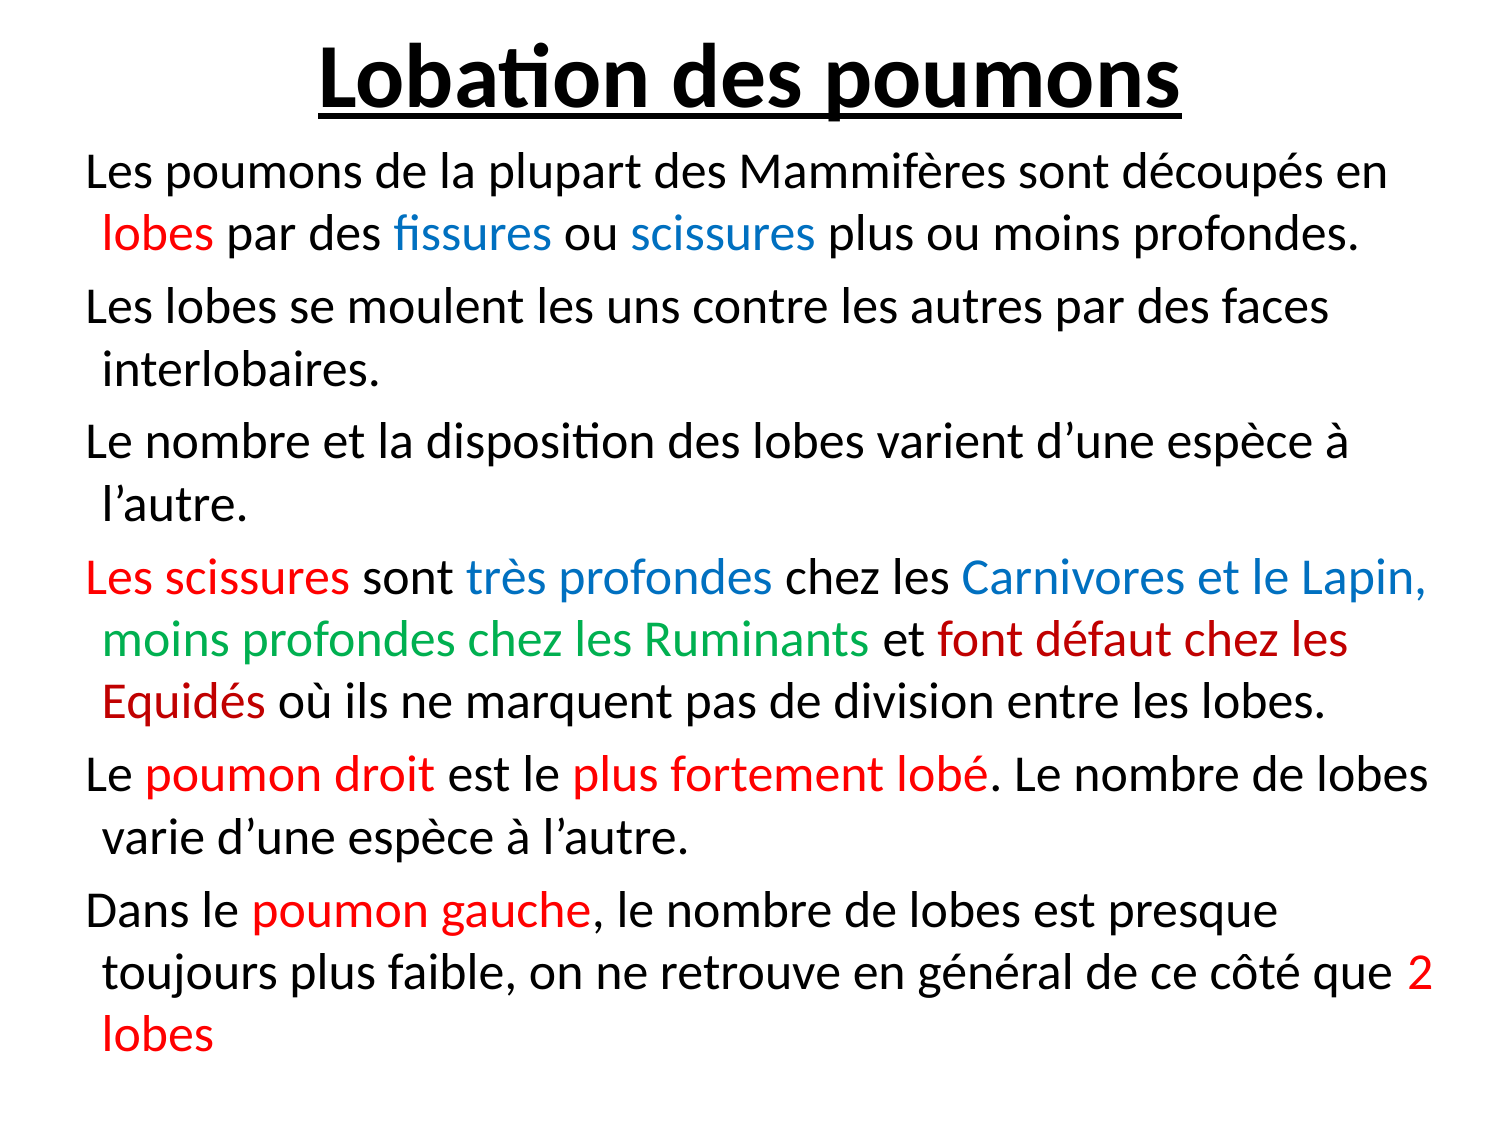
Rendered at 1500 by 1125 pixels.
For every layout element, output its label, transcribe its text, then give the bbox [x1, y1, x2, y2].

list Les poumons de la plupart des Mammifères sont découpés en lobes par des fissures ou scissures plus ou moins profondes. Les lobes se moulent les uns contre les autres par des faces interlobaires. Le nombre et la disposition des lobes varient d’une espèce à l’autre. Les scissures sont très profondes chez les Carnivores et le Lapin, moins profondes chez les Ruminants et font défaut chez les Equidés où ils ne marquent pas de division entre les lobes. Le poumon droit est le plus fortement lobé. Le nombre de lobes varie d’une espèce à l’autre. Dans le poumon gauche, le nombre de lobes est presque toujours plus faible, on ne retrouve en général de ce côté que 2 lobes [35, 128, 1454, 1090]
title Lobation des poumons [75, 0, 1425, 128]
